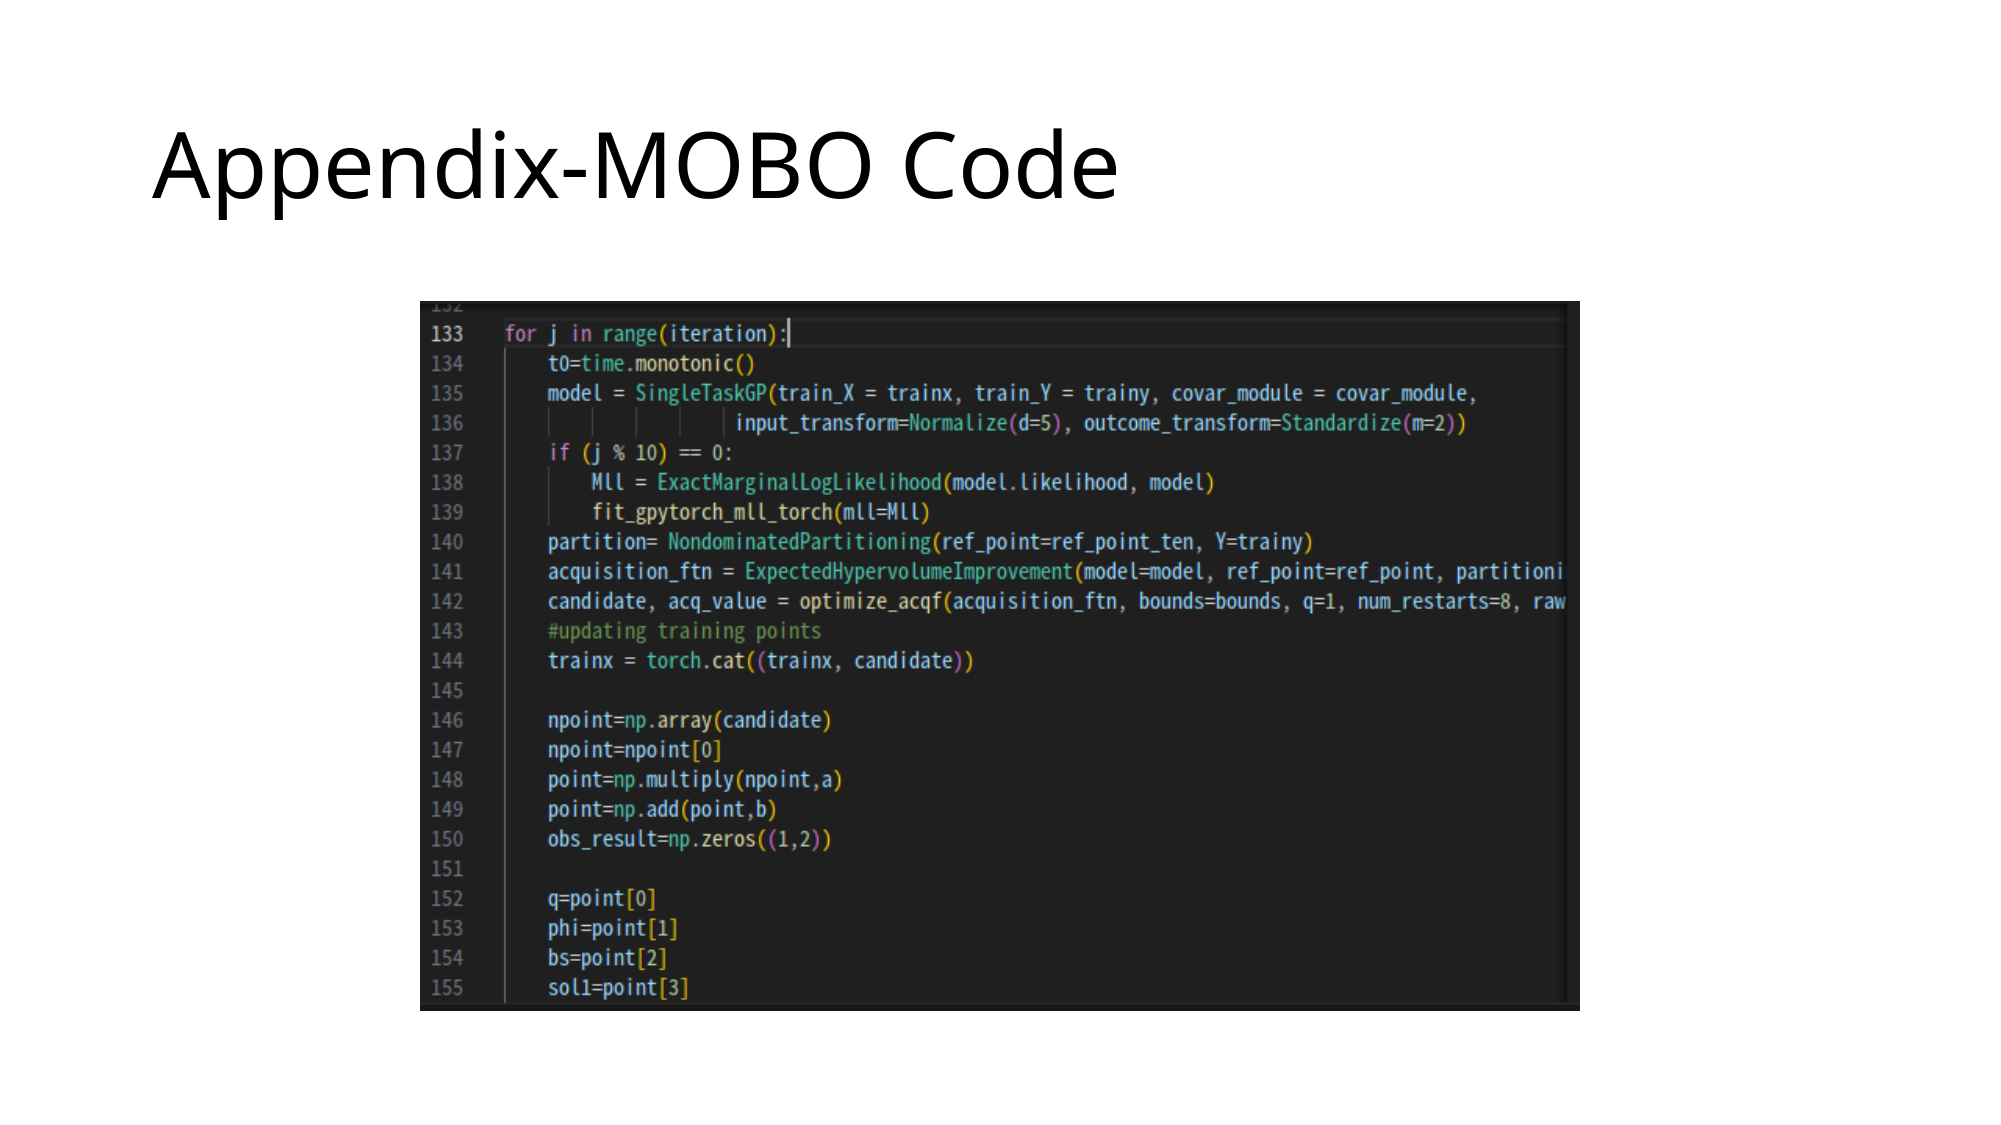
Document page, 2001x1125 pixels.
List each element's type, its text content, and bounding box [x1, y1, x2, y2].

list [420, 301, 1580, 1011]
title Appendix-MOBO Code [137, 59, 1863, 278]
